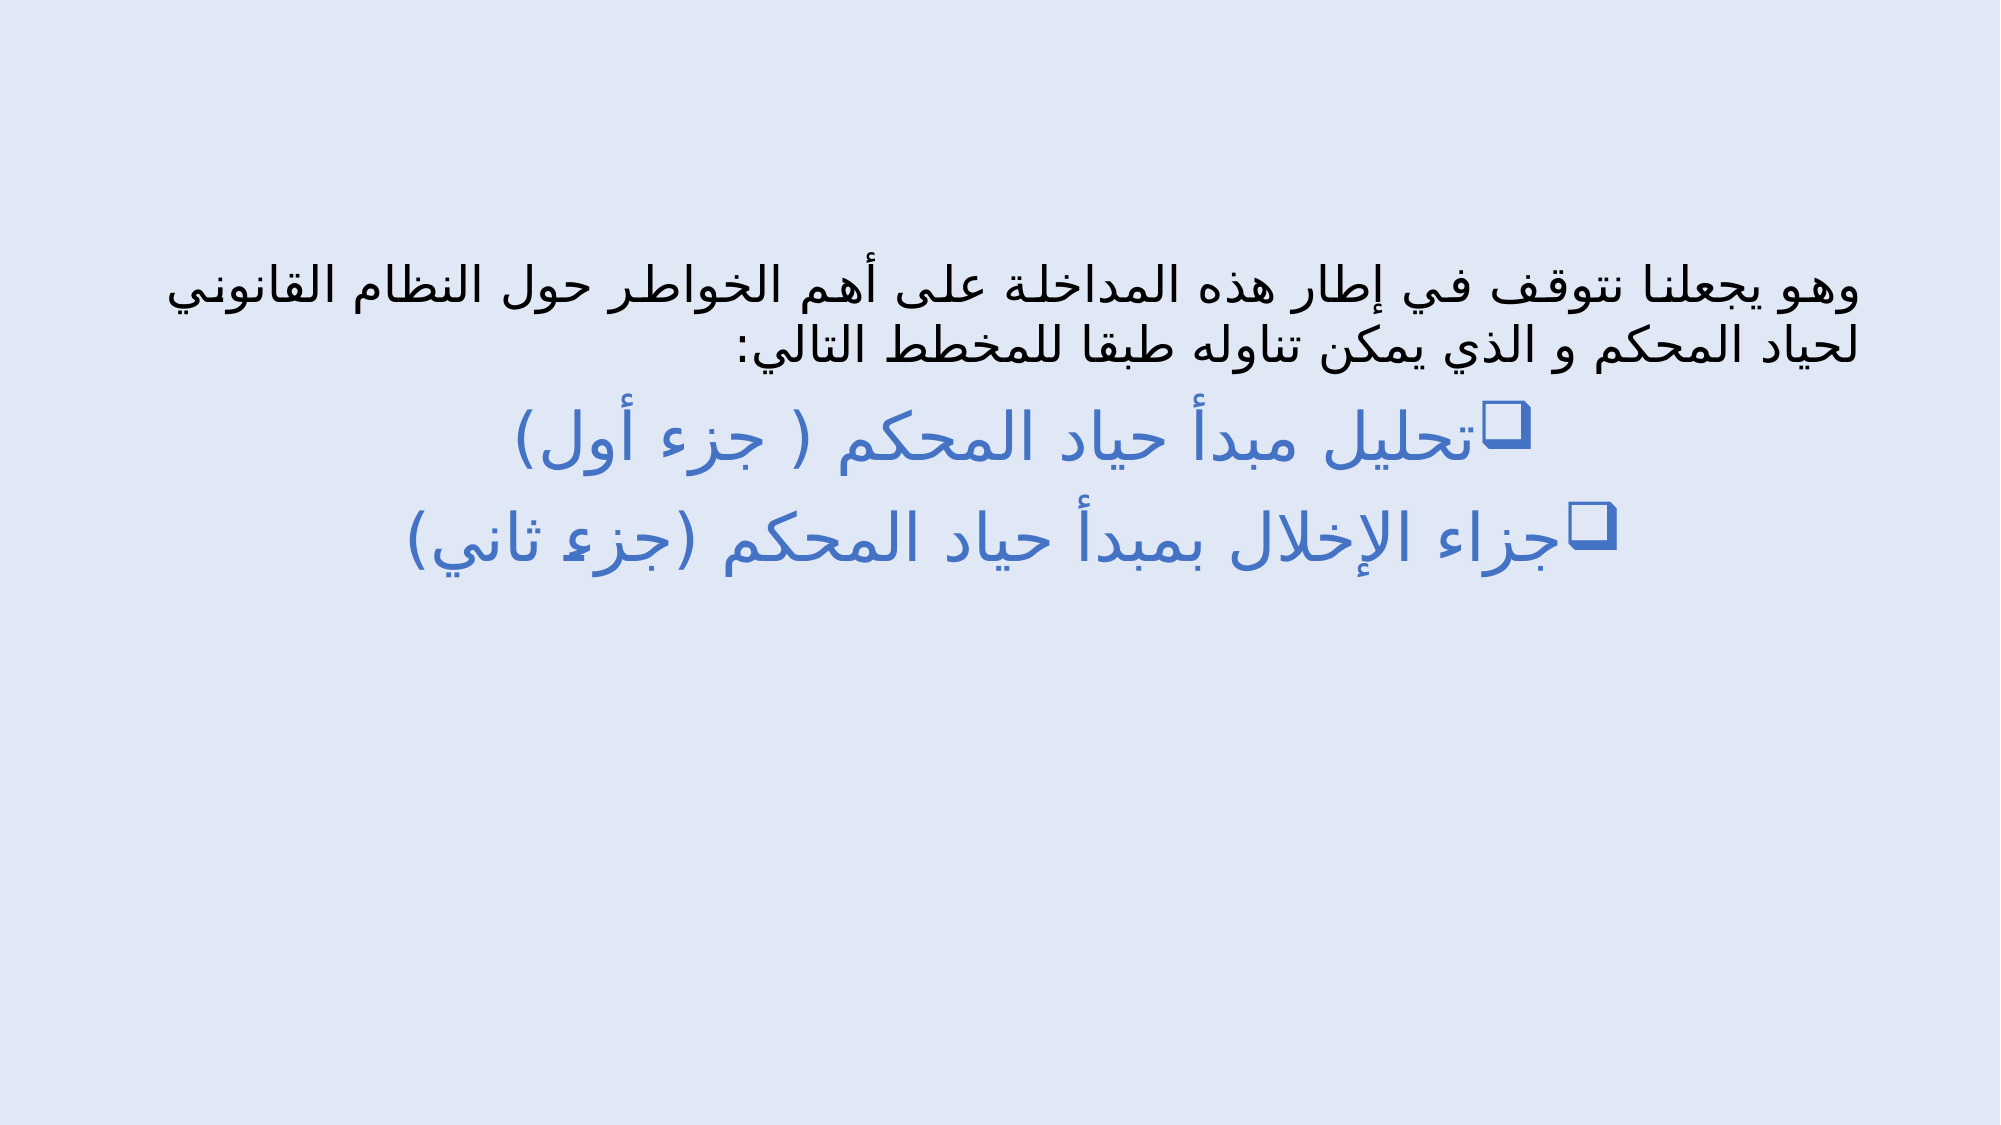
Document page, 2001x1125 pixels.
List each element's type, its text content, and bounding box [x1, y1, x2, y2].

list وهو يجعلنا نتوقف في إطار هذه المداخلة على أهم الخواطر حول النظام القانوني لحياد المحكم و الذي يمكن تناوله طبقا للمخطط التالي: تحليل مبدأ حياد المحكم ( جزء أول) جزاء الإخلال بمبدأ حياد المحكم (جزء ثاني) [151, 154, 1877, 1125]
